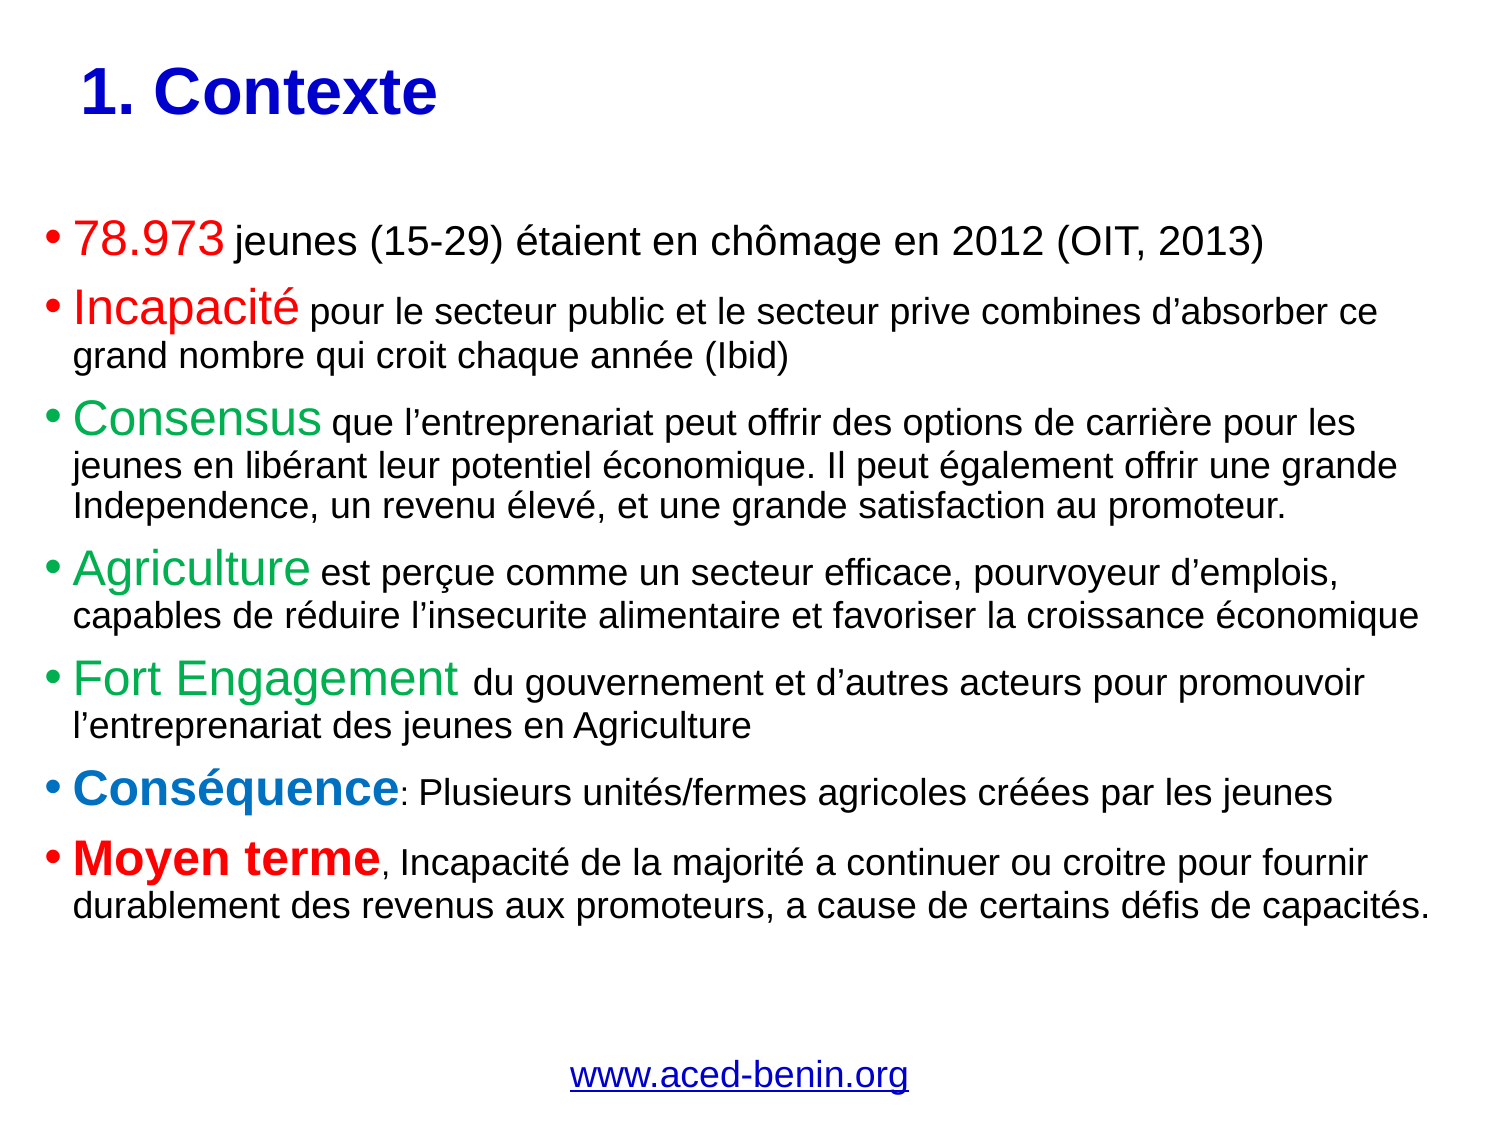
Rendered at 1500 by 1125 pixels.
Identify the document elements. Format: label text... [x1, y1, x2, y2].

title 1. Contexte [64, 36, 1359, 149]
footer www.aced-benin.org [496, 1042, 1004, 1103]
list 78.973 jeunes (15-29) étaient en chômage en 2012 (OIT, 2013) Incapacité pour le secteur public et le secteur prive combines d’absorber ce grand nombre qui croit chaque année (Ibid) Consensus que l’entreprenariat peut offrir des options de carrière pour les jeunes en libérant leur potentiel économique. Il peut également offrir une grande Independence, un revenu élevé, et une grande satisfaction au promoteur. Agriculture est perçue comme un secteur efficace, pourvoyeur d’emplois, capables de réduire l’insecurite alimentaire et favoriser la croissance économique Fort Engagement du gouvernement et d’autres acteurs pour promouvoir l’entreprenariat des jeunes en Agriculture Conséquence: Plusieurs unités/fermes agricoles créées par les jeunes Moyen terme, Incapacité de la majorité a continuer ou croitre pour fournir durablement des revenus aux promoteurs, a cause de certains défis de capacités. [29, 149, 1447, 1014]
